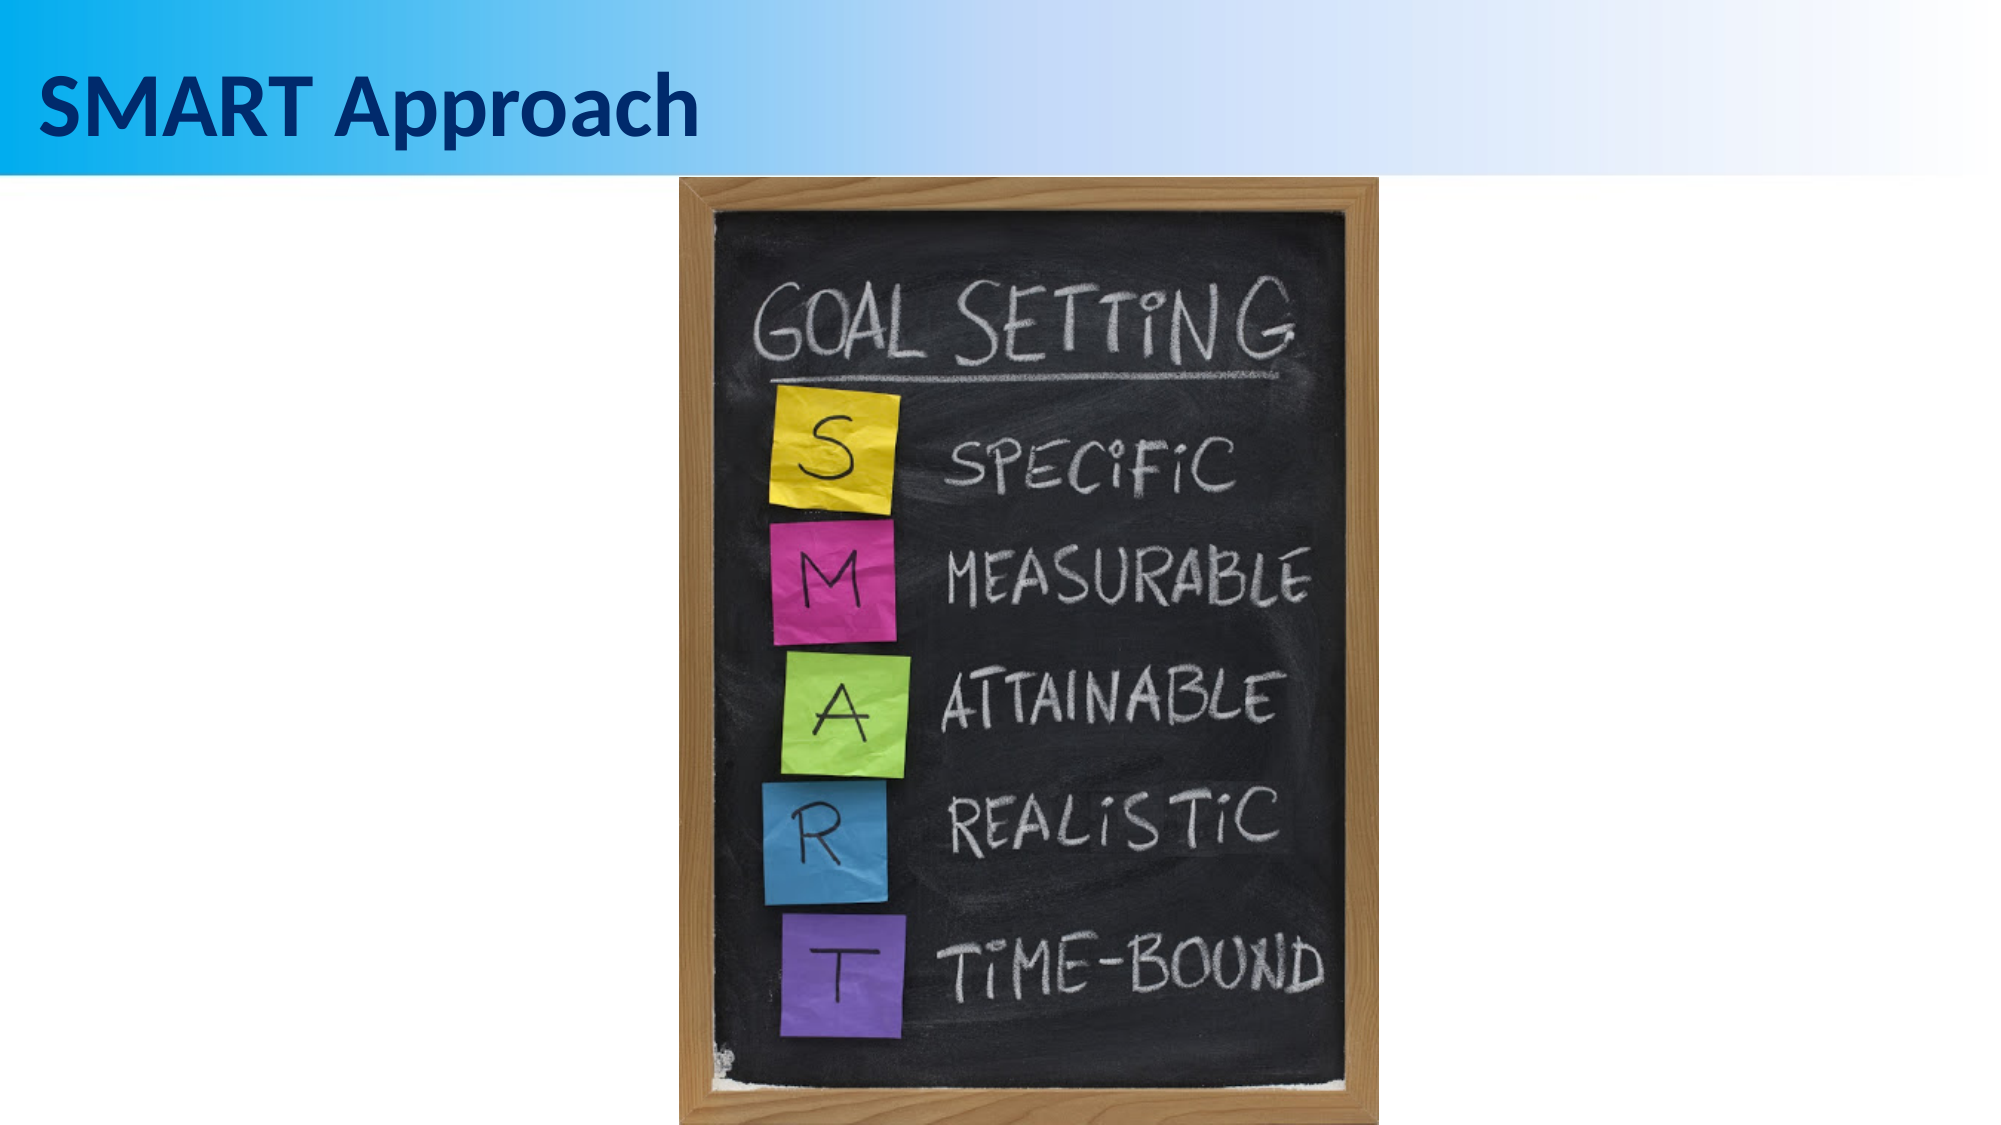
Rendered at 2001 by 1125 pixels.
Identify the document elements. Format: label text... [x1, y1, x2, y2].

title SMART Approach [23, 0, 1973, 178]
picture [0, 0, 2000, 1125]
